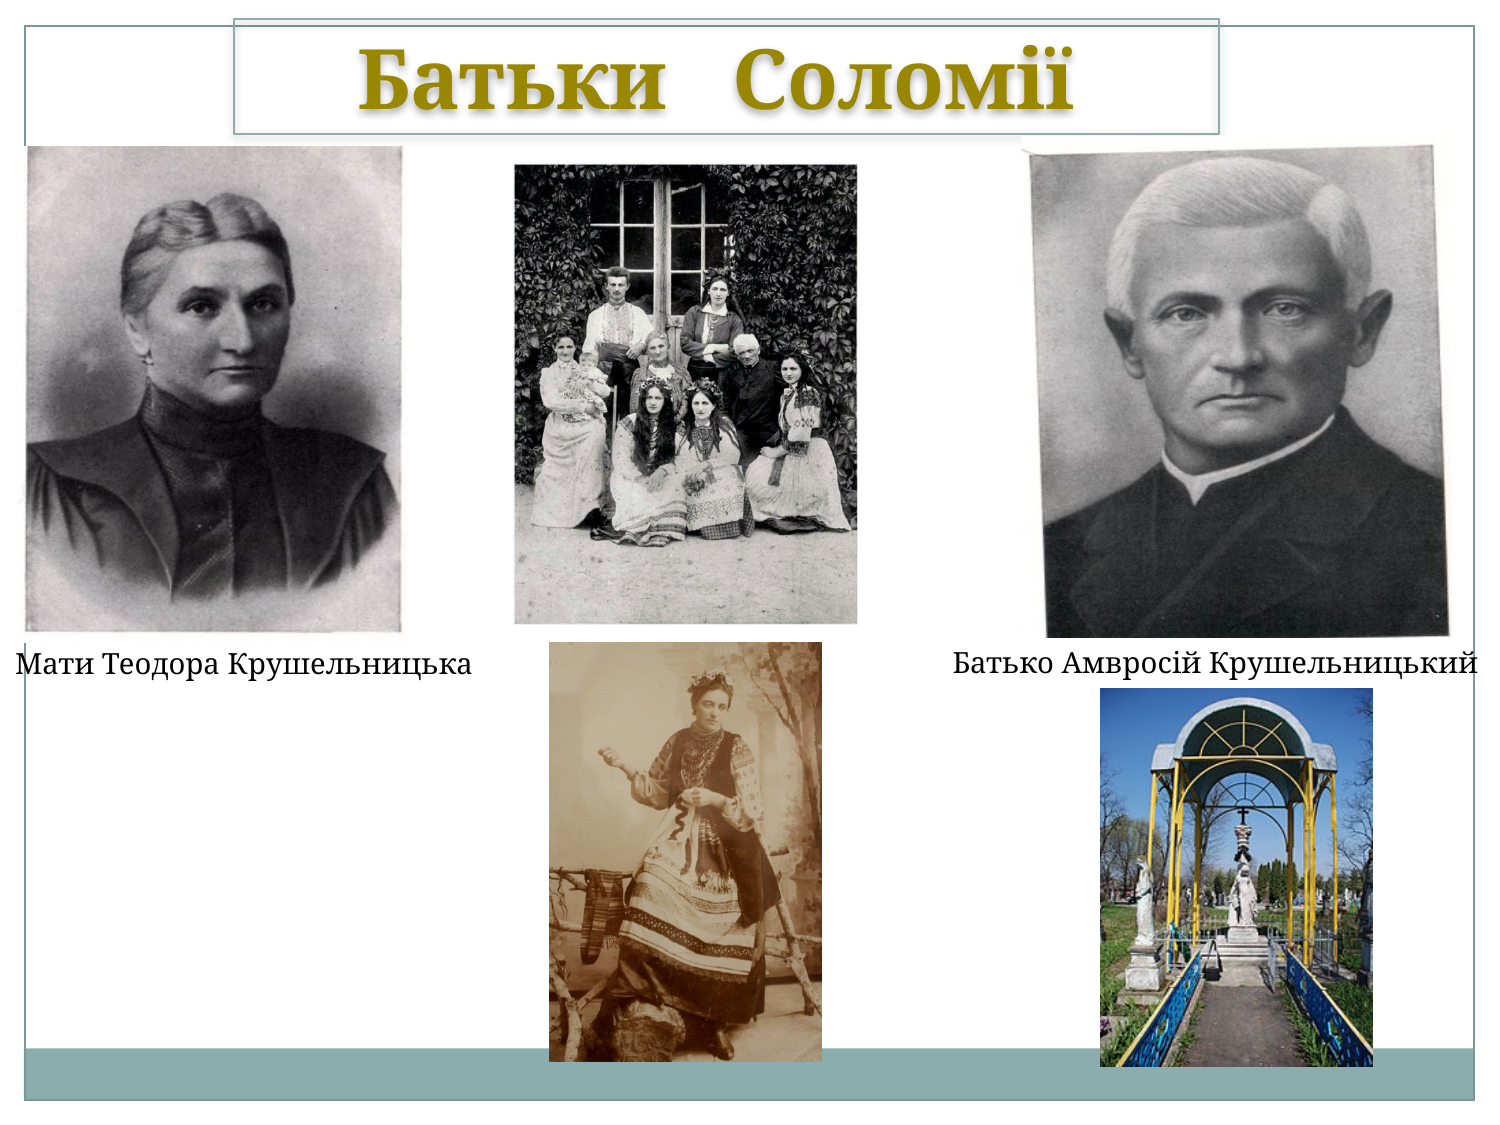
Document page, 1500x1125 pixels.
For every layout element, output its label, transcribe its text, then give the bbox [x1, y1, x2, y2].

text_box Батьки Соломії [233, 18, 1220, 135]
picture [1021, 135, 1452, 639]
picture [1100, 688, 1373, 1068]
picture [549, 642, 822, 1062]
text_box Мати Теодора Крушельницька [0, 638, 496, 688]
picture [513, 163, 859, 626]
picture [17, 145, 408, 643]
text_box Батько Амвросій Крушельницький [937, 636, 1500, 687]
